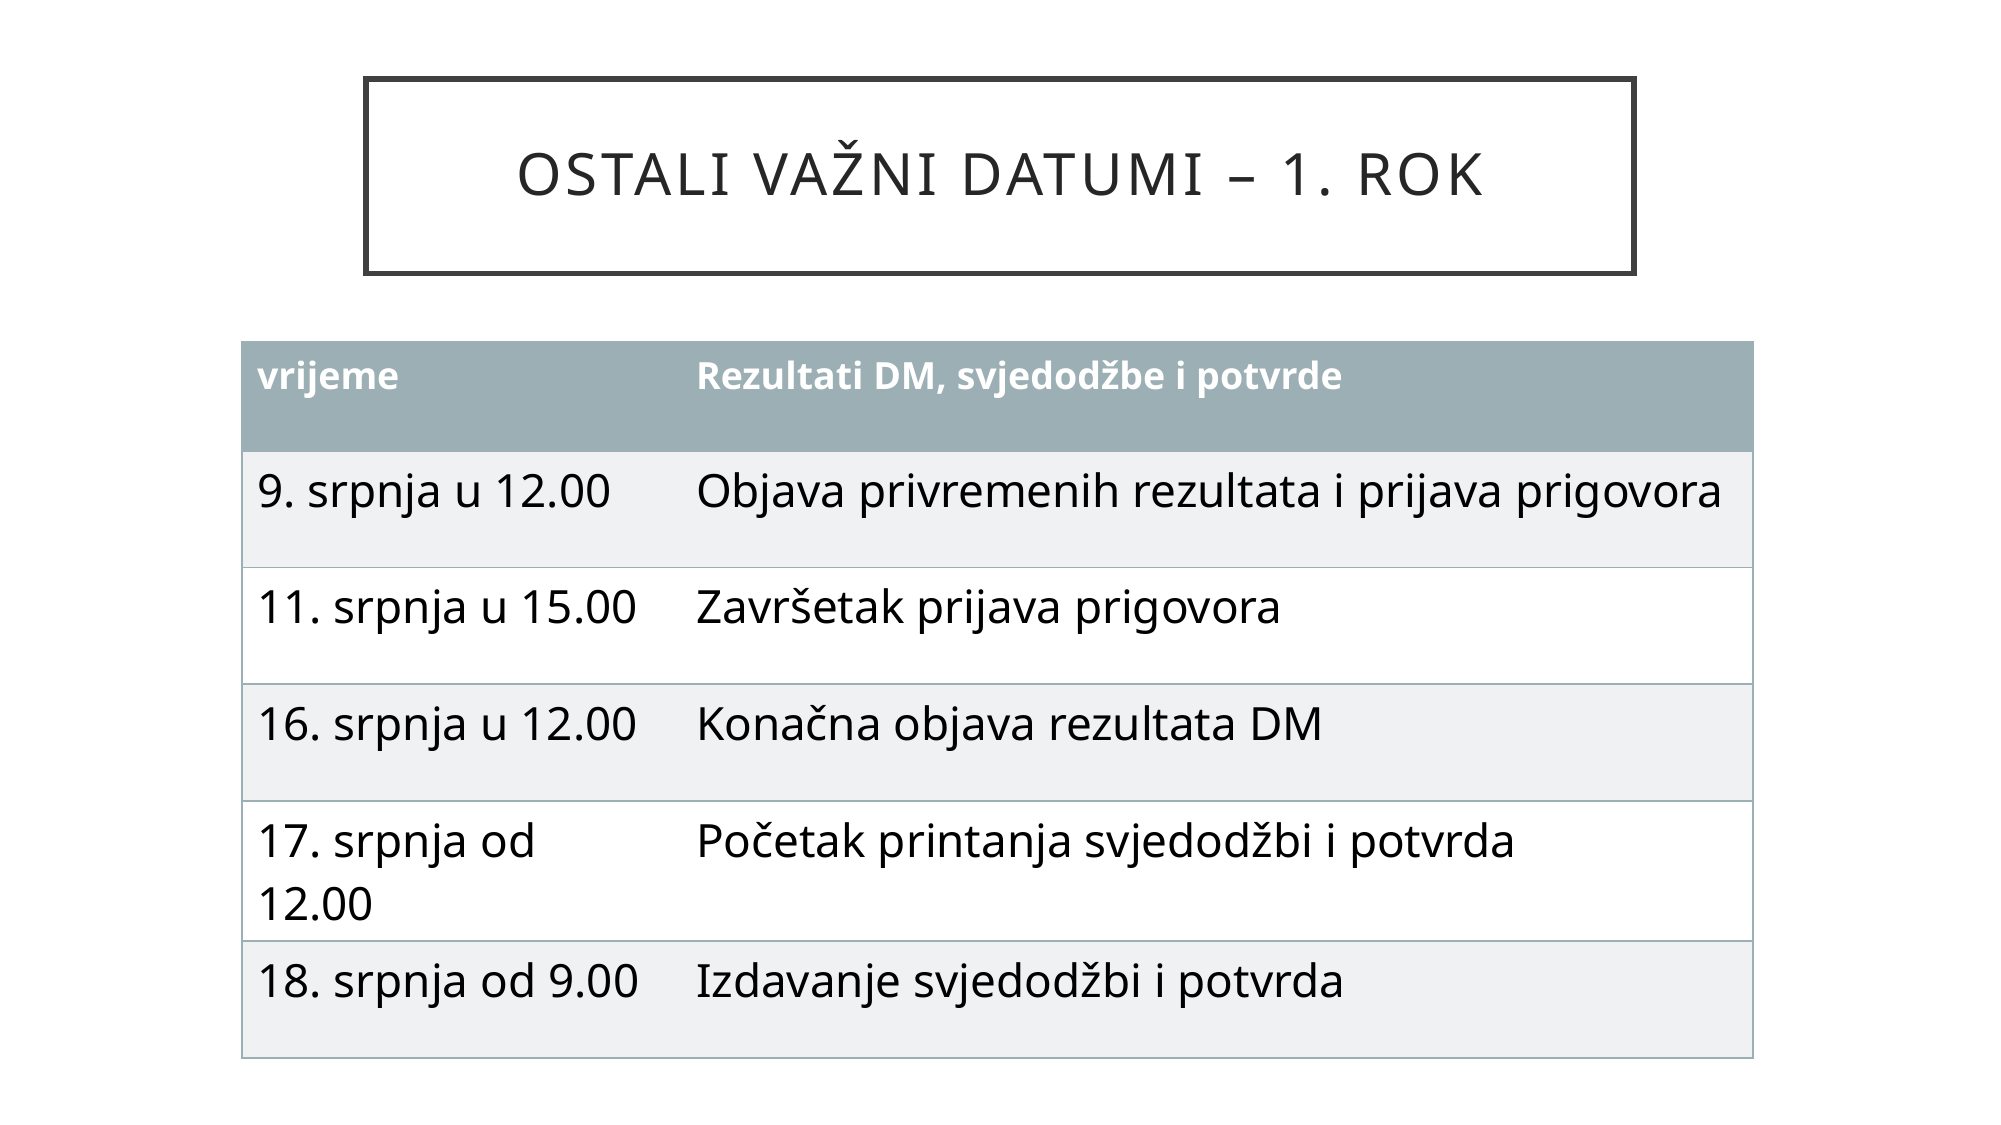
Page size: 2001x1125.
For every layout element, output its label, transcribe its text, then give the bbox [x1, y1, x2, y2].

table_cell 17. srpnja od 12.00 [243, 802, 681, 940]
table_cell 9. srpnja u 12.00 [243, 452, 681, 567]
table_cell Izdavanje svjedodžbi i potvrda [681, 942, 1752, 1057]
table_header Rezultati DM, svjedodžbe i potvrde [681, 343, 1752, 450]
table_cell 16. srpnja u 12.00 [243, 685, 681, 800]
table_cell Početak printanja svjedodžbi i potvrda [681, 802, 1752, 940]
title OSTALI VAŽNI DATUMI – 1. rok [363, 76, 1637, 276]
table_cell 18. srpnja od 9.00 [243, 942, 681, 1057]
table_cell 11. srpnja u 15.00 [243, 568, 681, 683]
table_cell Završetak prijava prigovora [681, 568, 1752, 683]
table_header vrijeme [243, 343, 681, 450]
table_cell Konačna objava rezultata DM [681, 685, 1752, 800]
table_cell Objava privremenih rezultata i prijava prigovora [681, 452, 1752, 567]
